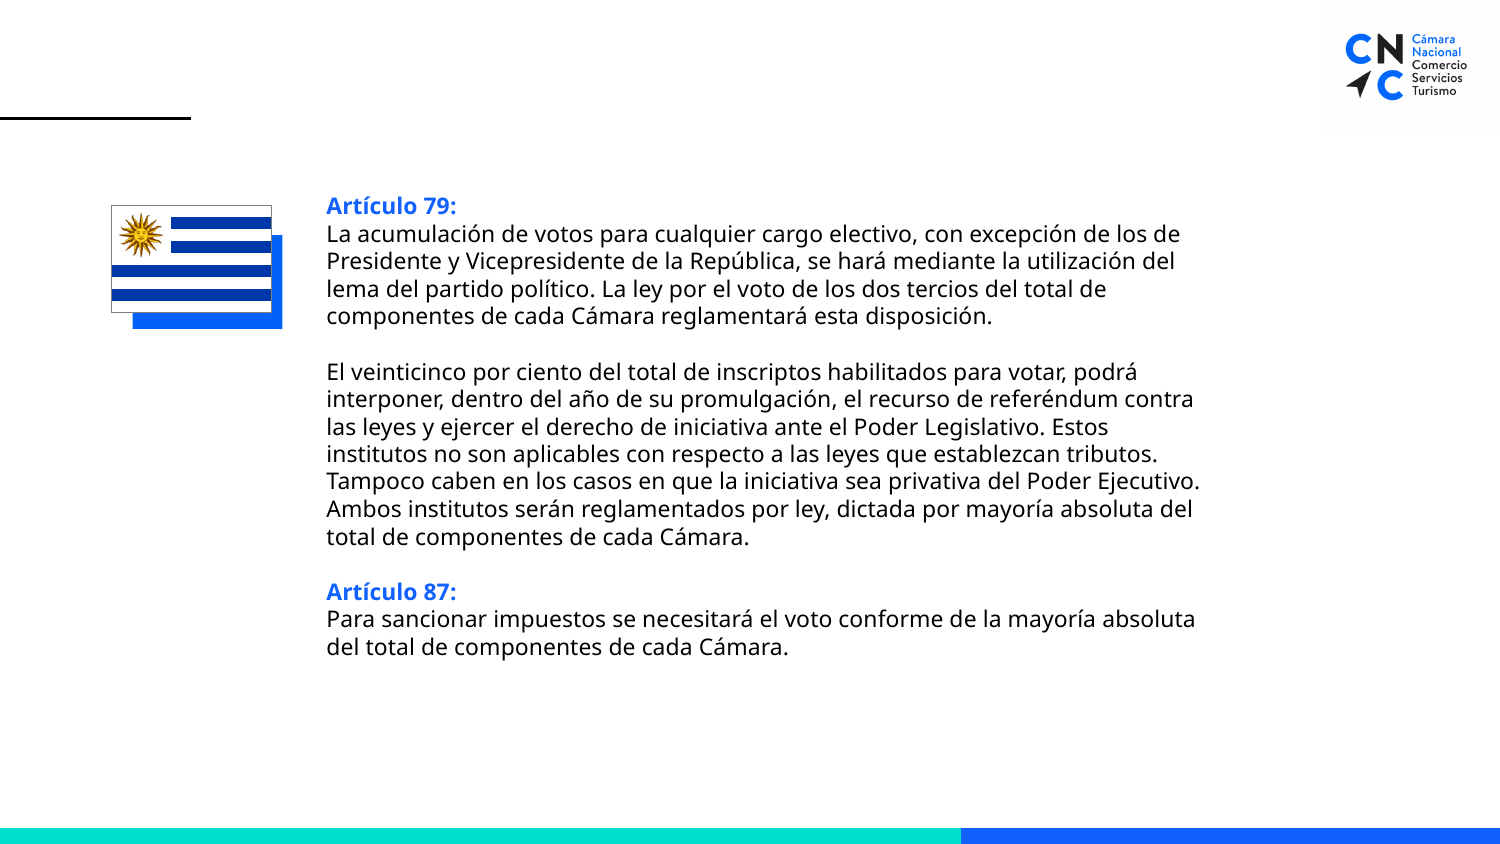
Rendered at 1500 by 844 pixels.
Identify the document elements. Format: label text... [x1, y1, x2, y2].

picture [1318, 0, 1500, 135]
picture [111, 205, 272, 313]
picture [0, 827, 961, 844]
text_box Artículo 79: La acumulación de votos para cualquier cargo electivo, con excepción de los de Presidente y Vicepresidente de la República, se hará mediante la utilización del lema del partido político. La ley por el voto de los dos tercios del total de componentes de cada Cámara reglamentará esta disposición. El veinticinco por ciento del total de inscriptos habilitados para votar, podrá interponer, dentro del año de su promulgación, el recurso de referéndum contra las leyes y ejercer el derecho de iniciativa ante el Poder Legislativo. Estos institutos no son aplicables con respecto a las leyes que establezcan tributos. Tampoco caben en los casos en que la iniciativa sea privativa del Poder Ejecutivo. Ambos institutos serán reglamentados por ley, dictada por mayoría absoluta del total de componentes de cada Cámara. Artículo 87: Para sancionar impuestos se necesitará el voto conforme de la mayoría absoluta del total de componentes de cada Cámara. [311, 176, 1218, 757]
text_box [962, 828, 1500, 844]
text_box [132, 235, 283, 329]
